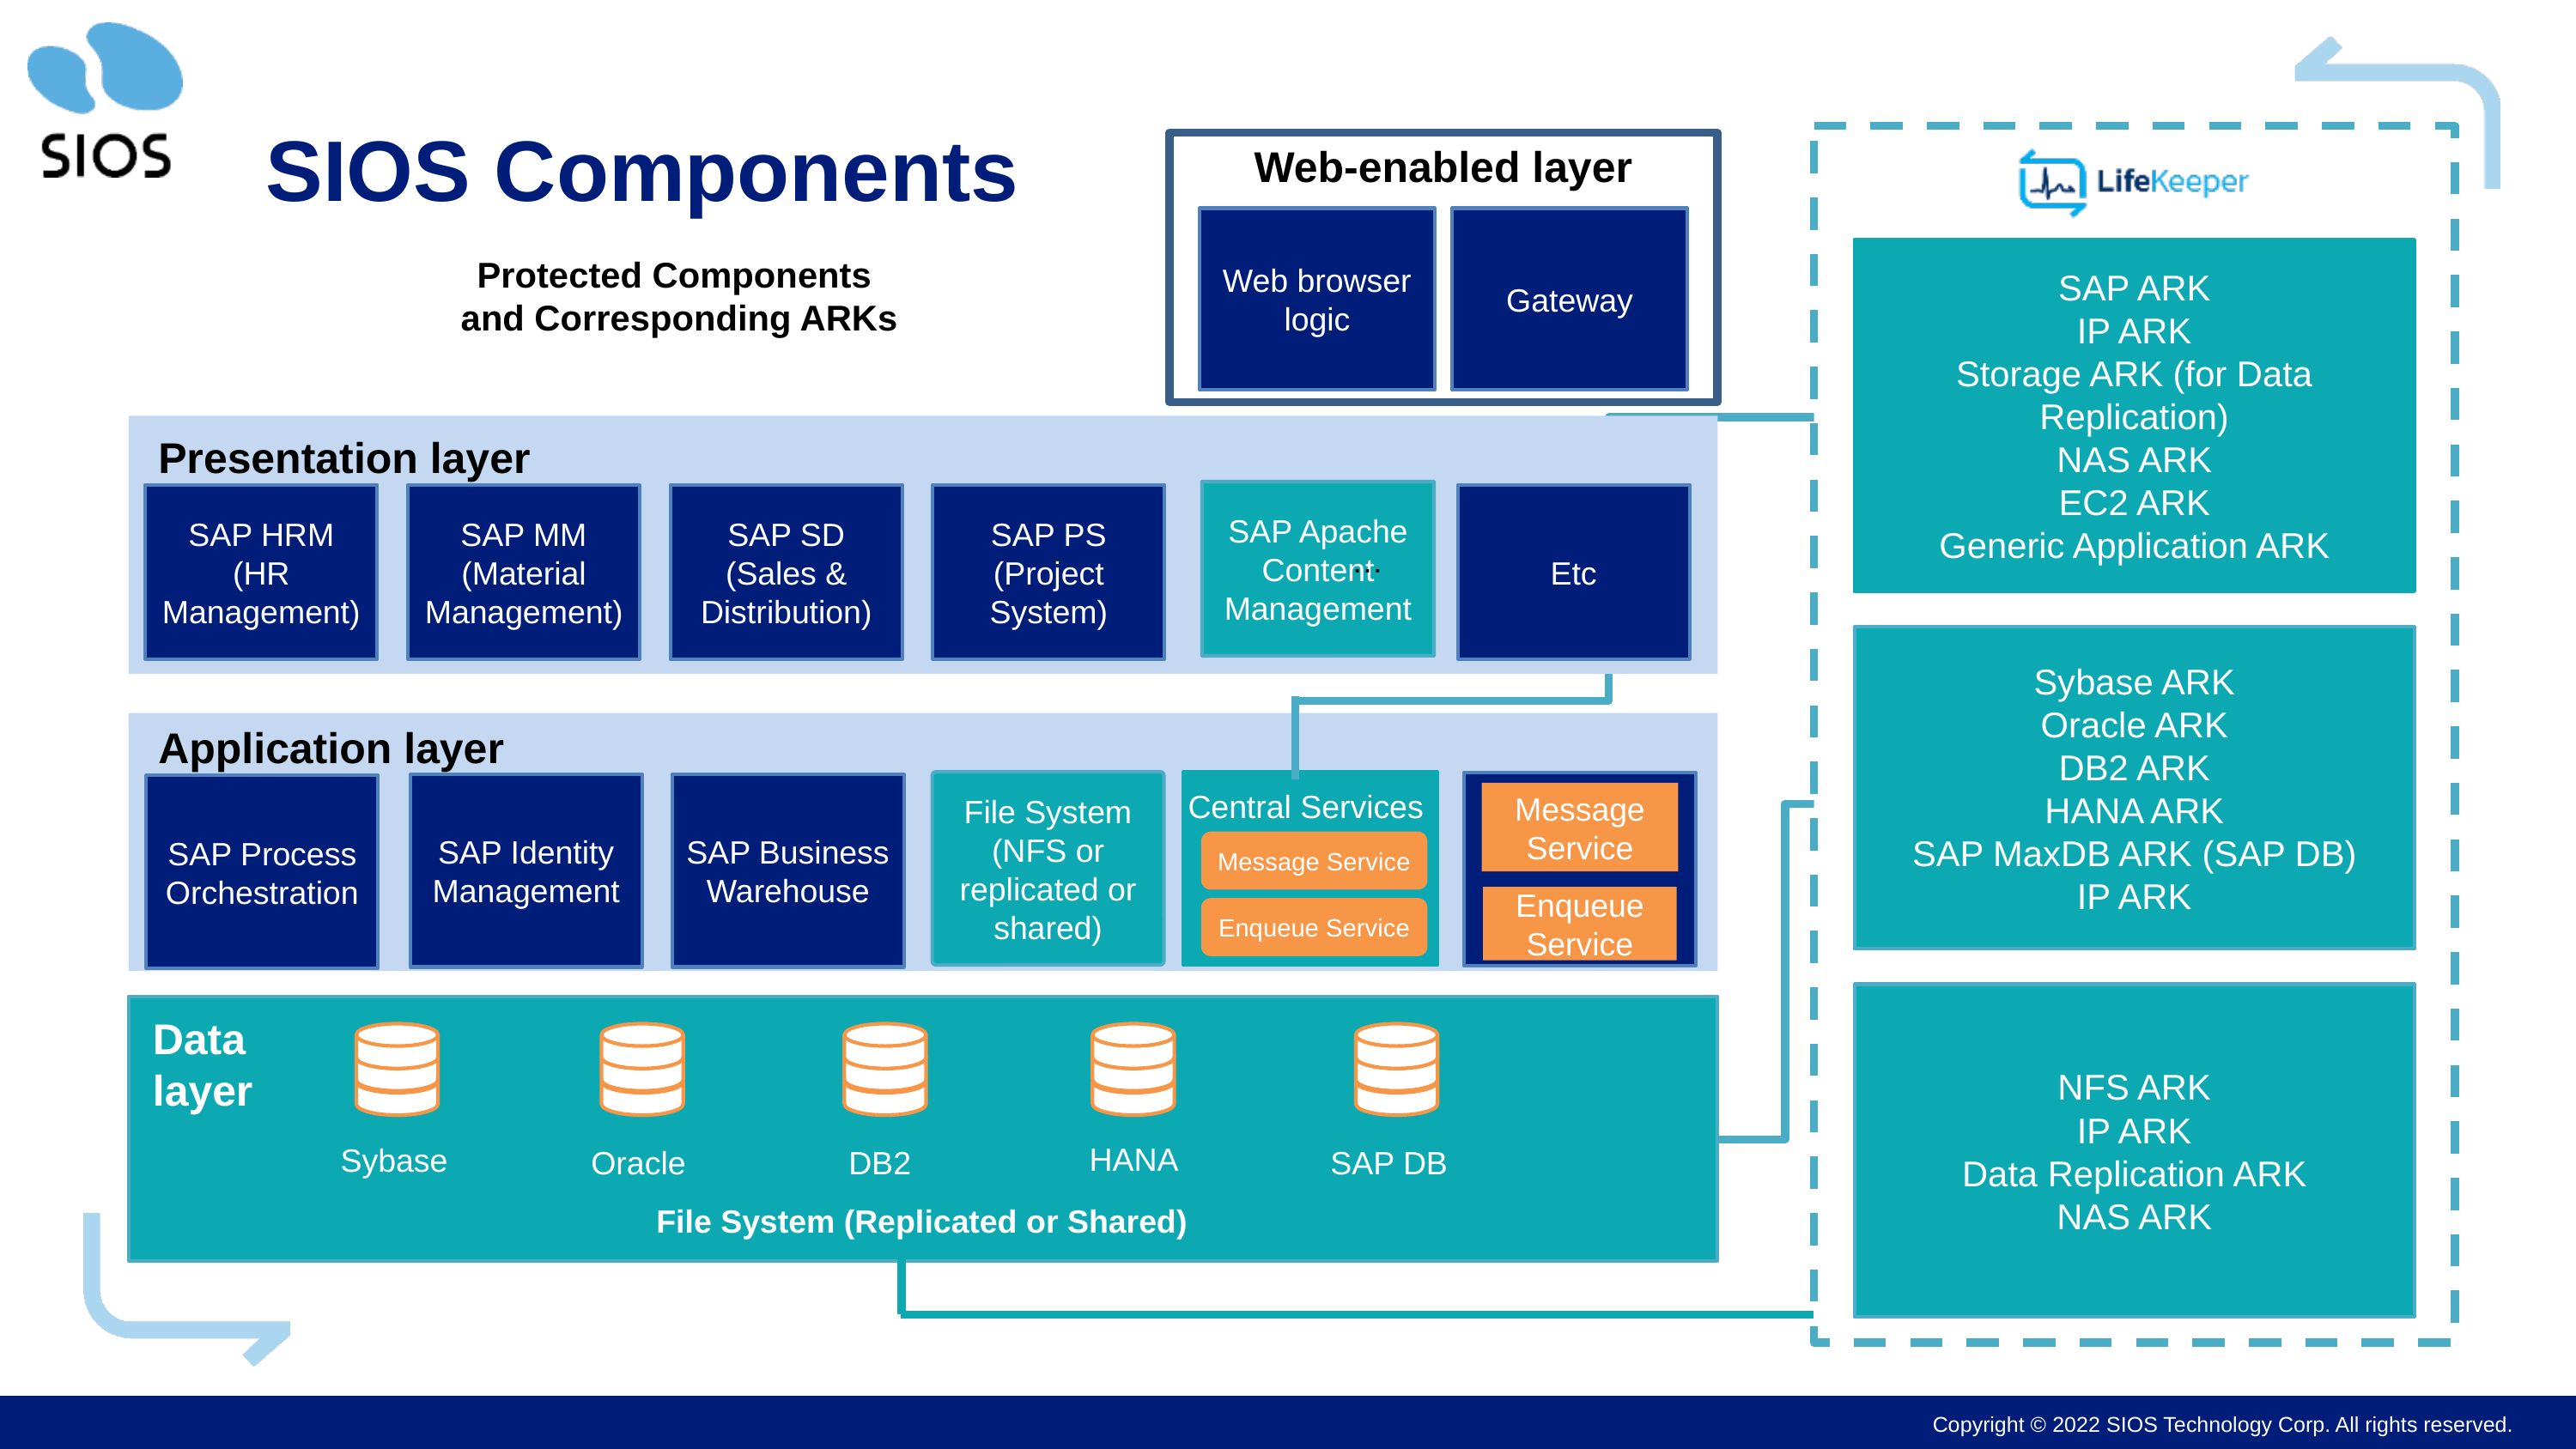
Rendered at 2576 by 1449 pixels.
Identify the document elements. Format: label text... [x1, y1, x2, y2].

text_box [128, 415, 1294, 674]
text_box SAP DB [1317, 1136, 1474, 1185]
text_box File System (NFS or replicated or shared) [932, 772, 1164, 966]
text_box [129, 996, 1717, 1261]
text_box SAP MM (Material Management) [408, 489, 640, 659]
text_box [1092, 1023, 1175, 1116]
text_box Enqueue Service [1200, 898, 1428, 956]
text_box Message Service [1481, 782, 1679, 872]
title SIOS Components [252, 73, 2218, 235]
text_box Enqueue Service [1483, 887, 1607, 961]
text_box [1182, 832, 1438, 966]
picture [27, 22, 183, 178]
text_box Message Service [1200, 831, 1428, 890]
text_box [1299, 772, 1438, 779]
text_box Protected Components and Corresponding ARKs [446, 246, 913, 344]
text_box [1169, 132, 1718, 403]
text_box DB2 [835, 1136, 957, 1185]
text_box SAP HRM (HR Management) [145, 489, 378, 659]
text_box File System (Replicated or Shared) [145, 1185, 1699, 1255]
text_box Central Services [1174, 779, 1438, 832]
picture [1989, 123, 2280, 227]
text_box [1814, 125, 2456, 1343]
text_box Sybase ARK Oracle ARK DB2 ARK HANA ARK SAP MaxDB ARK (SAP DB) IP ARK [1854, 627, 2415, 949]
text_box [1612, 803, 1959, 1140]
text_box SAP ARK IP ARK Storage ARK (for Data Replication) NAS ARK EC2 ARK Generic Application ARK [1854, 239, 2415, 591]
text_box Presentation layer [145, 424, 735, 489]
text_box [844, 1023, 927, 1116]
text_box Oracle [578, 1136, 700, 1185]
text_box SAP PS (Project System) [933, 484, 1165, 659]
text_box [355, 1023, 439, 1116]
text_box Sybase [327, 1133, 466, 1185]
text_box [601, 1023, 683, 1116]
text_box Application layer [145, 713, 622, 779]
text_box SAP Process Orchestration [146, 779, 379, 969]
text_box Data layer [139, 1005, 291, 1122]
text_box [1463, 773, 1696, 966]
text_box SAP SD (Sales & Distribution) [670, 484, 902, 659]
text_box SAP Apache Content Management [1202, 482, 1289, 656]
text_box SAP Identity Management [410, 773, 642, 967]
text_box NFS ARK IP ARK Data Replication ARK NAS ARK [1854, 984, 2415, 1318]
text_box HANA [1076, 1132, 1198, 1185]
text_box SAP Business Warehouse [671, 773, 904, 967]
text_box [1355, 1023, 1438, 1116]
text_box [1182, 772, 1291, 779]
text_box [128, 712, 1718, 972]
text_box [1293, 416, 1924, 701]
